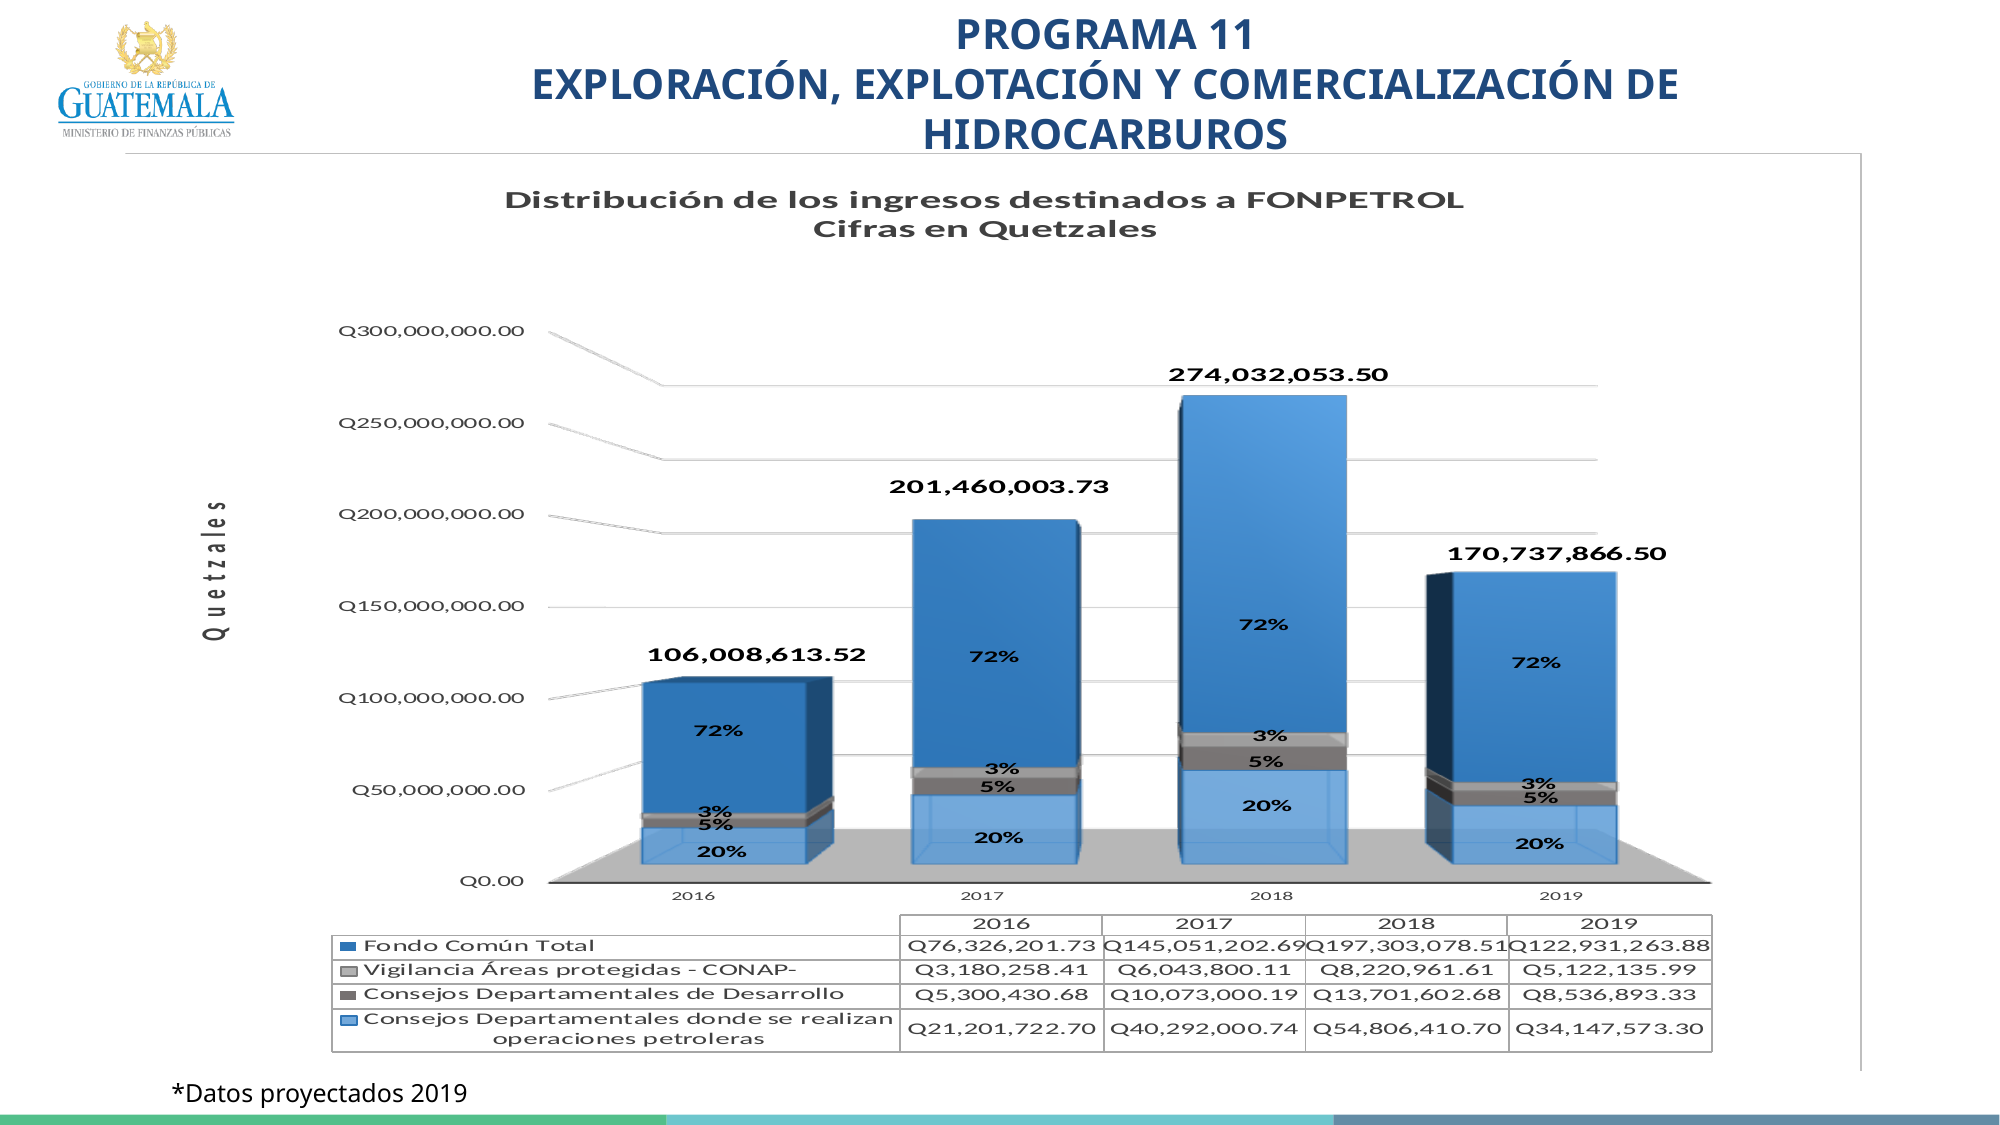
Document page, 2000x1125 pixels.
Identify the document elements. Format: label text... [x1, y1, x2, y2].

picture [50, 15, 1863, 1071]
text_box *Datos proyectados 2019 [156, 1079, 484, 1115]
title PROGRAMA 11 EXPLORACIÓN, EXPLOTACIÓN Y COMERCIALIZACIÓN DE HIDROCARBUROS [350, 4, 1862, 148]
